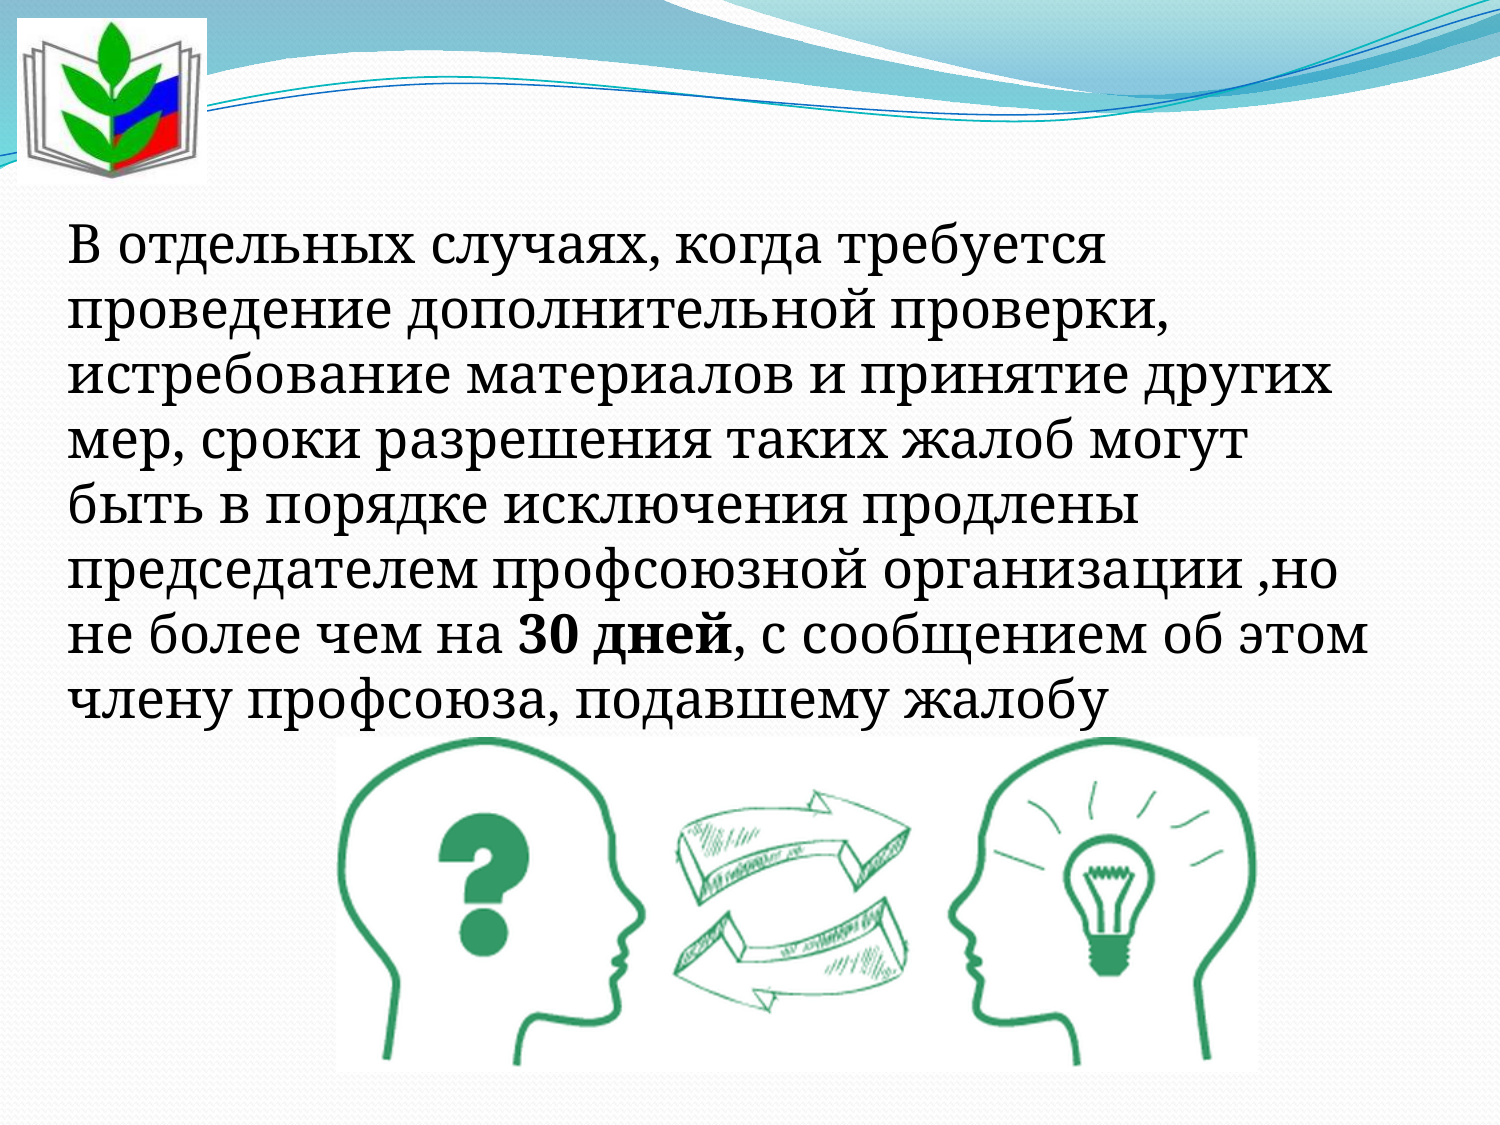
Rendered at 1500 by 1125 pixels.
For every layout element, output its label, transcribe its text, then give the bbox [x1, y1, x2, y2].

picture [17, 17, 207, 184]
title [75, 115, 1425, 303]
picture [336, 737, 1259, 1072]
list В отдельных случаях, когда требуется проведение дополнительной проверки, истребование материалов и принятие других мер, сроки разрешения таких жалоб могут быть в порядке исключения продлены председателем профсоюзной организации ,но не более чем на 30 дней, с сообщением об этом члену профсоюза, подавшему жалобу [53, 202, 1404, 923]
